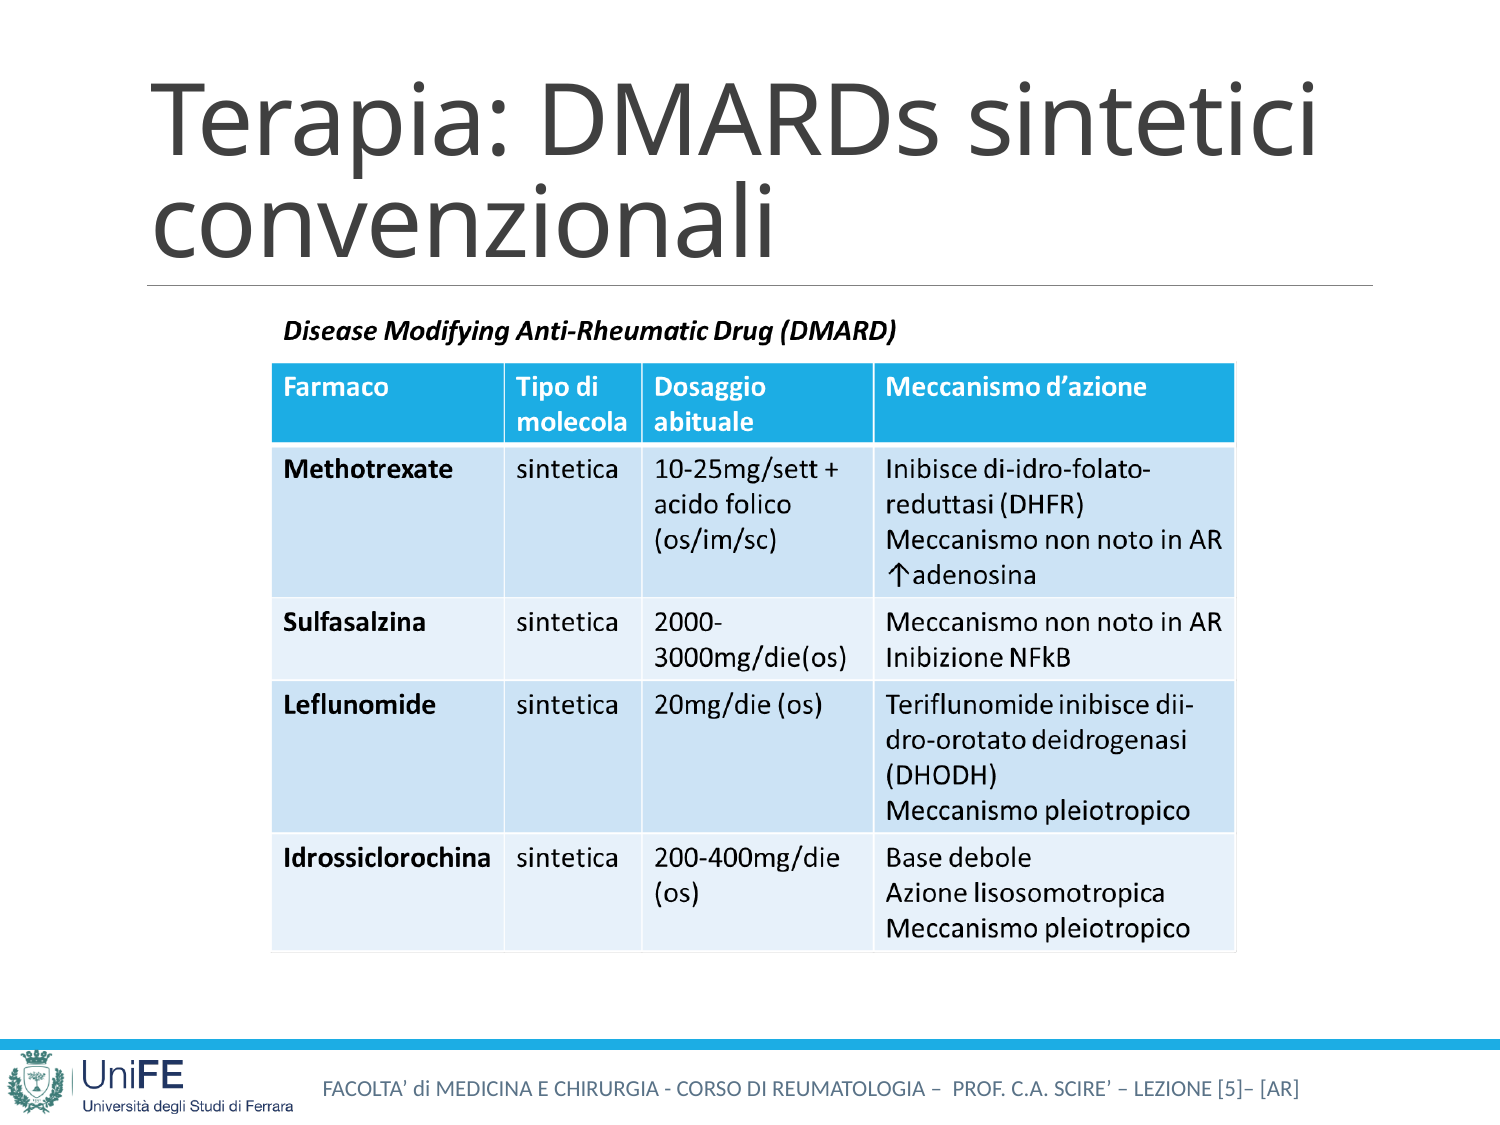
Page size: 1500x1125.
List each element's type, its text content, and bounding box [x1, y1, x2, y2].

title Terapia: DMARDs sintetici convenzionali [135, 47, 1373, 285]
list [263, 302, 1244, 964]
picture [83, 1060, 293, 1114]
